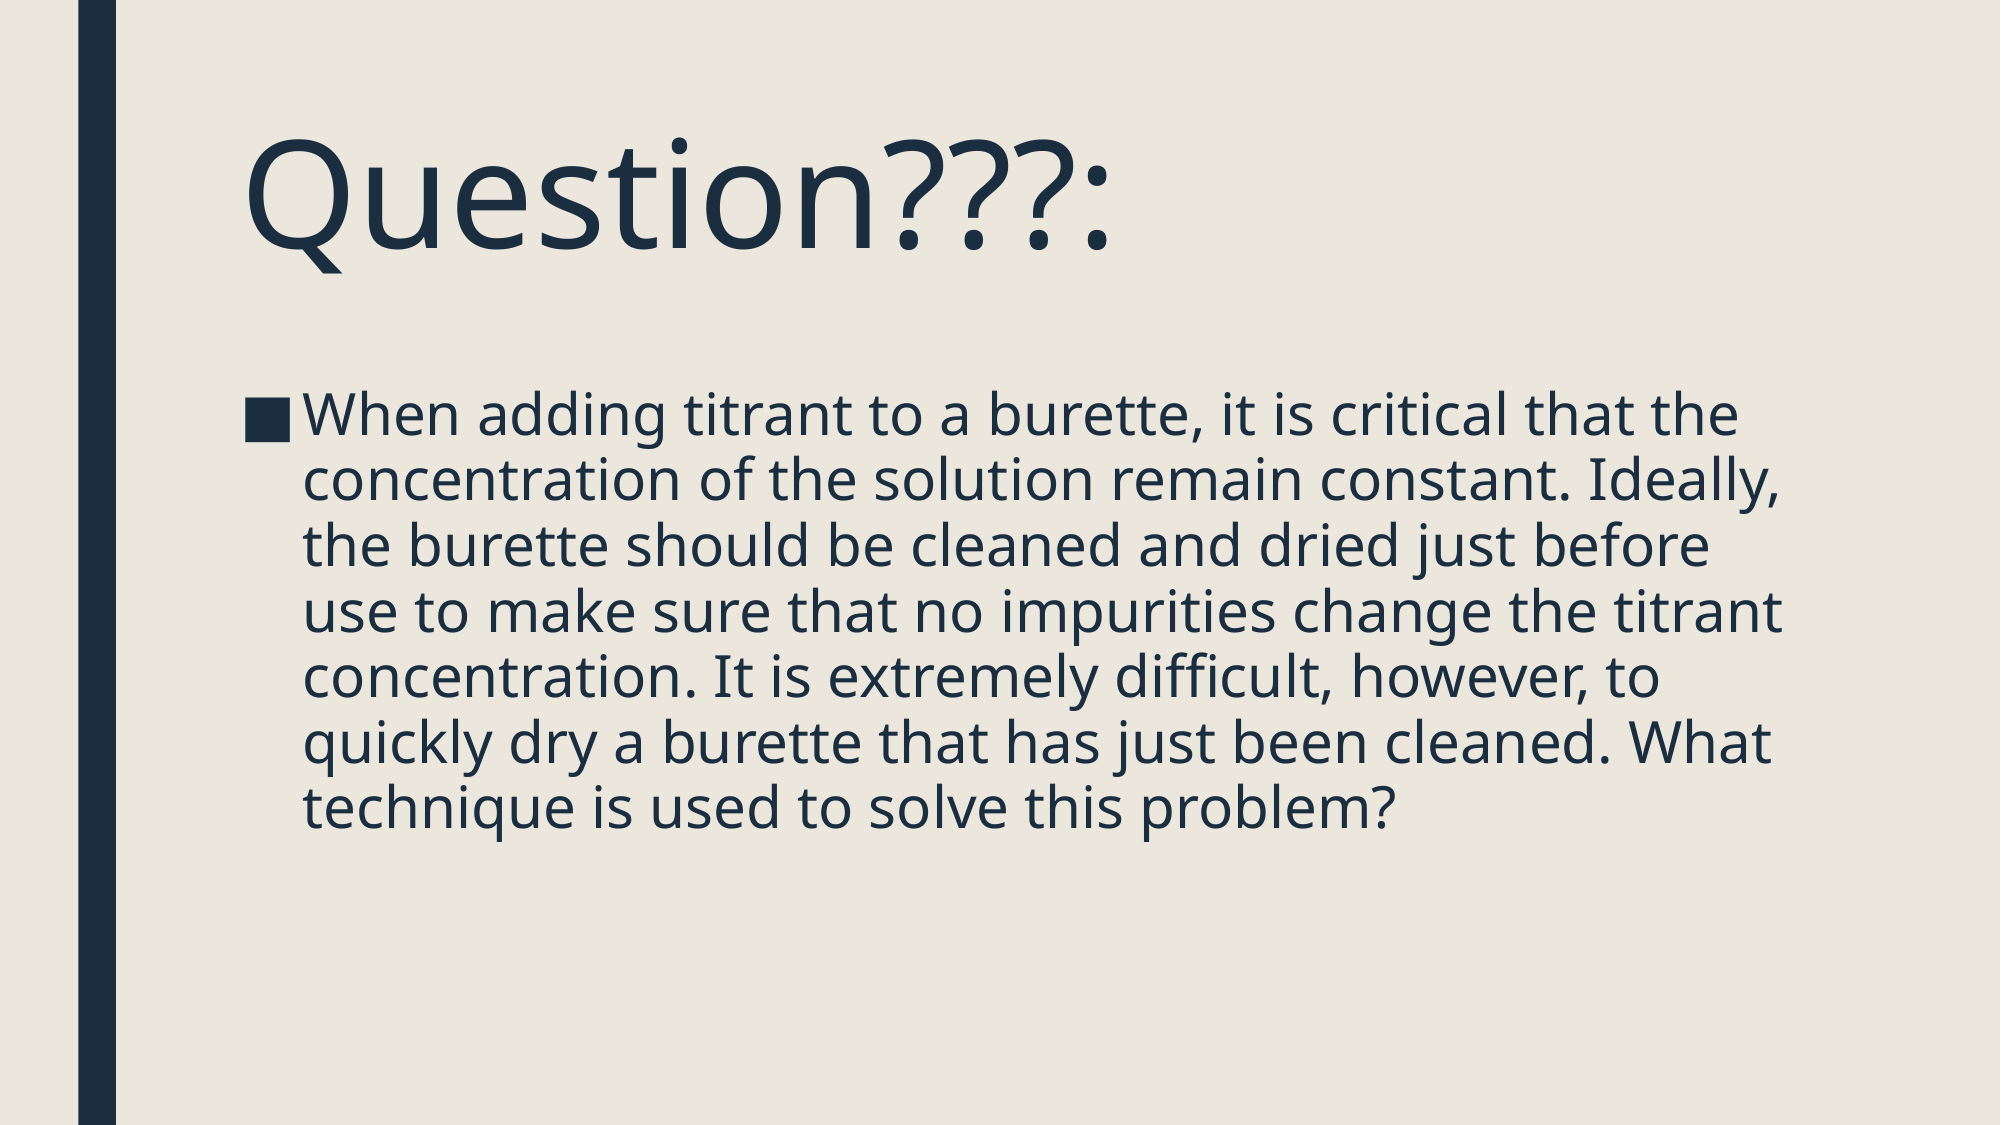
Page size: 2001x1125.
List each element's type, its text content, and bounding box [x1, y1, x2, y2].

list When adding titrant to a burette, it is critical that the concentration of the solution remain constant. Ideally, the burette should be cleaned and dried just before use to make sure that no impurities change the titrant concentration. It is extremely difficult, however, to quickly dry a burette that has just been cleaned. What technique is used to solve this problem? [225, 375, 1800, 963]
title Question???: [225, 112, 1800, 357]
